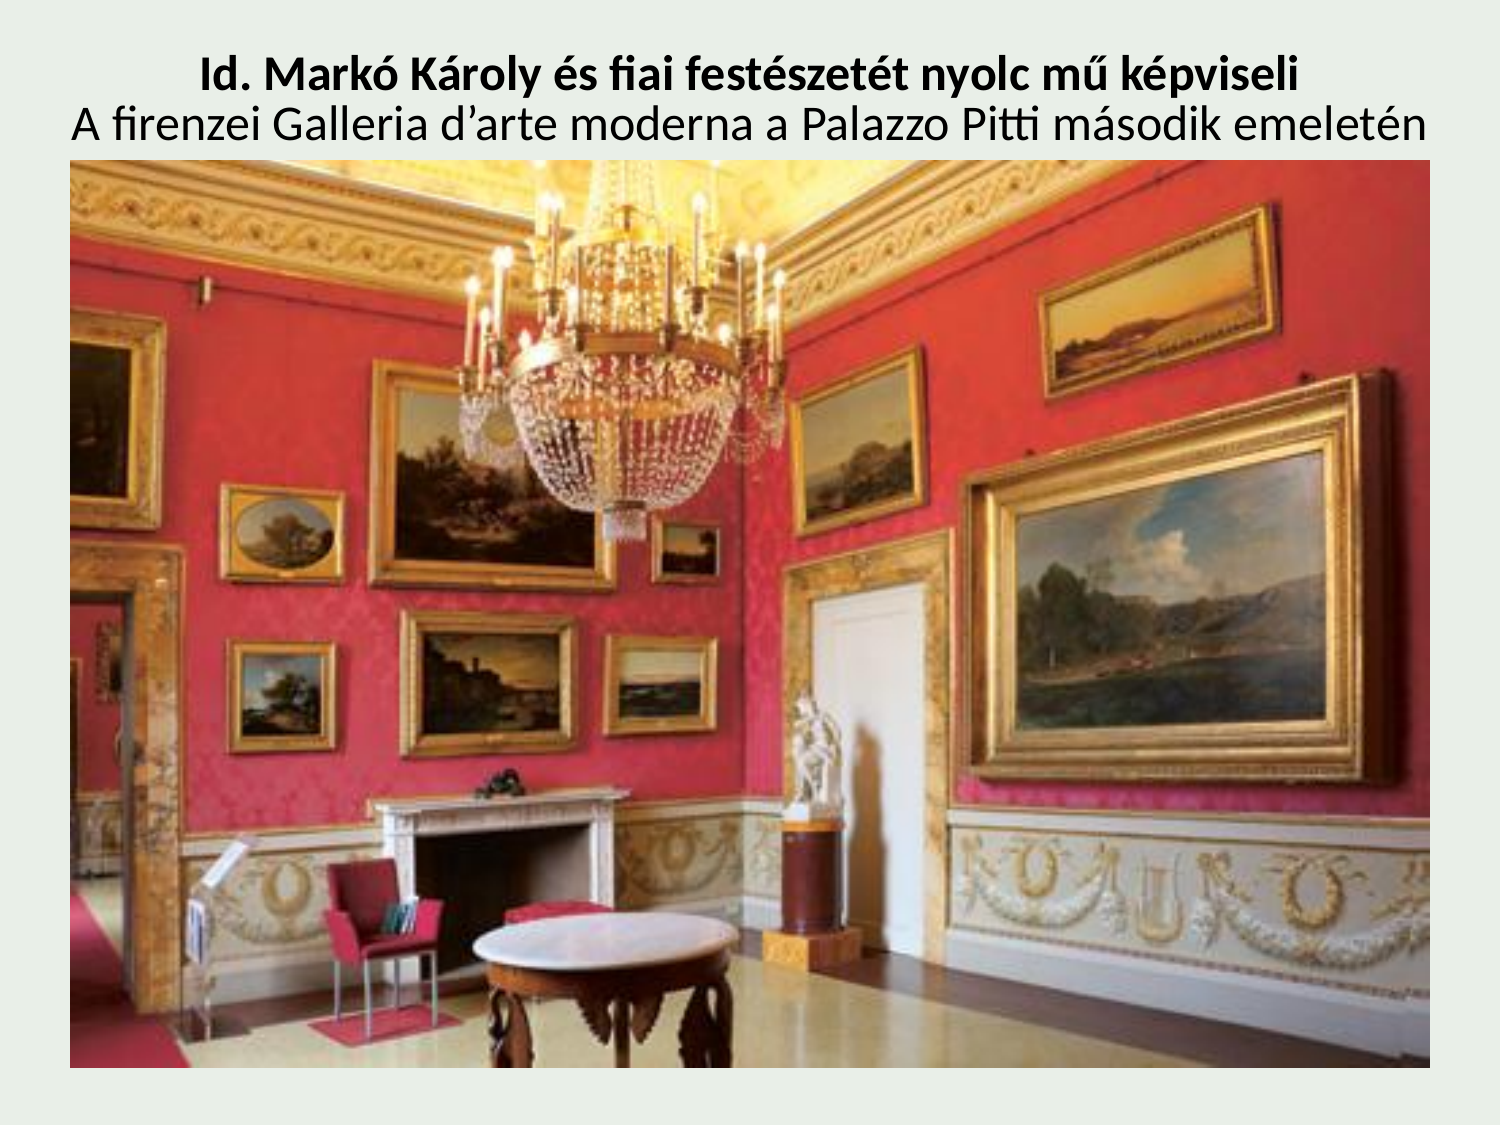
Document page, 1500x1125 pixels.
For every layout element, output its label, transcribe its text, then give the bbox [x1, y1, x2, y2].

text_box Id. Markó Károly és fiai festészetét nyolc mű képviseli A firenzei Galleria d’arte moderna a Palazzo Pitti második emeletén [0, 42, 1500, 158]
picture [70, 160, 1430, 1068]
